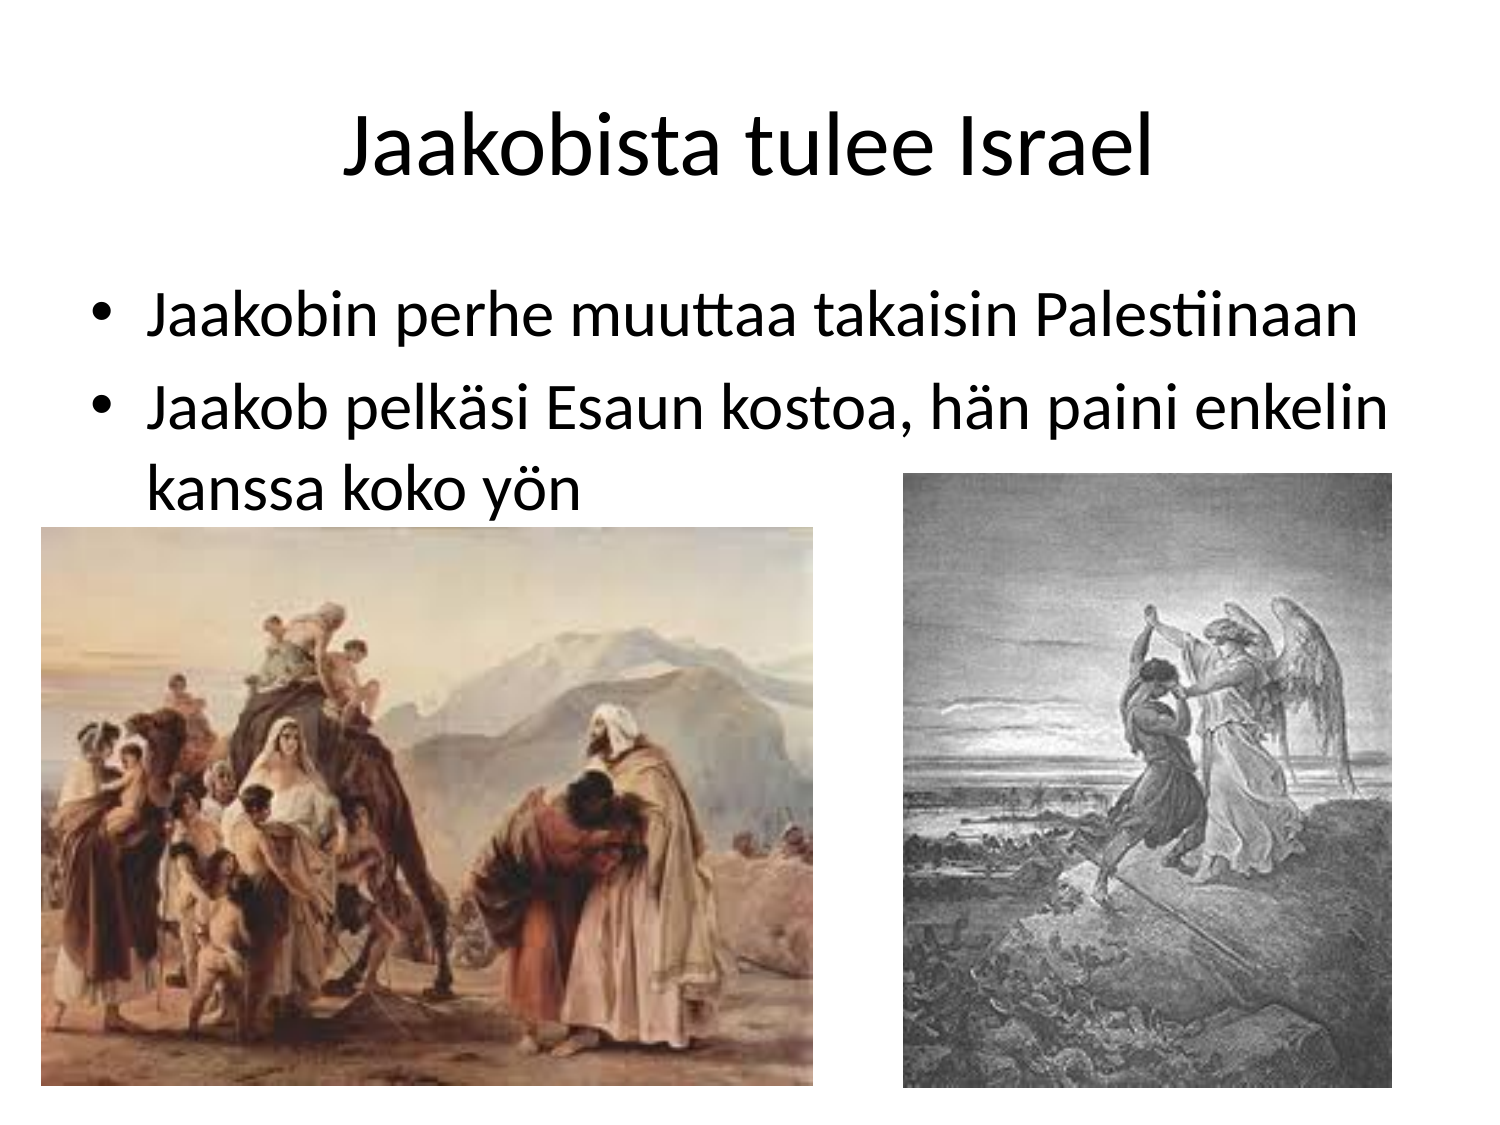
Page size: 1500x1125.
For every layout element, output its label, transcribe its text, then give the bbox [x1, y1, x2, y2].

list Jaakobin perhe muuttaa takaisin Palestiinaan Jaakob pelkäsi Esaun kostoa, hän paini enkelin kanssa koko yön [75, 262, 1425, 1005]
picture [41, 526, 814, 1086]
picture [903, 472, 1392, 1088]
title Jaakobista tulee Israel [75, 45, 1425, 233]
